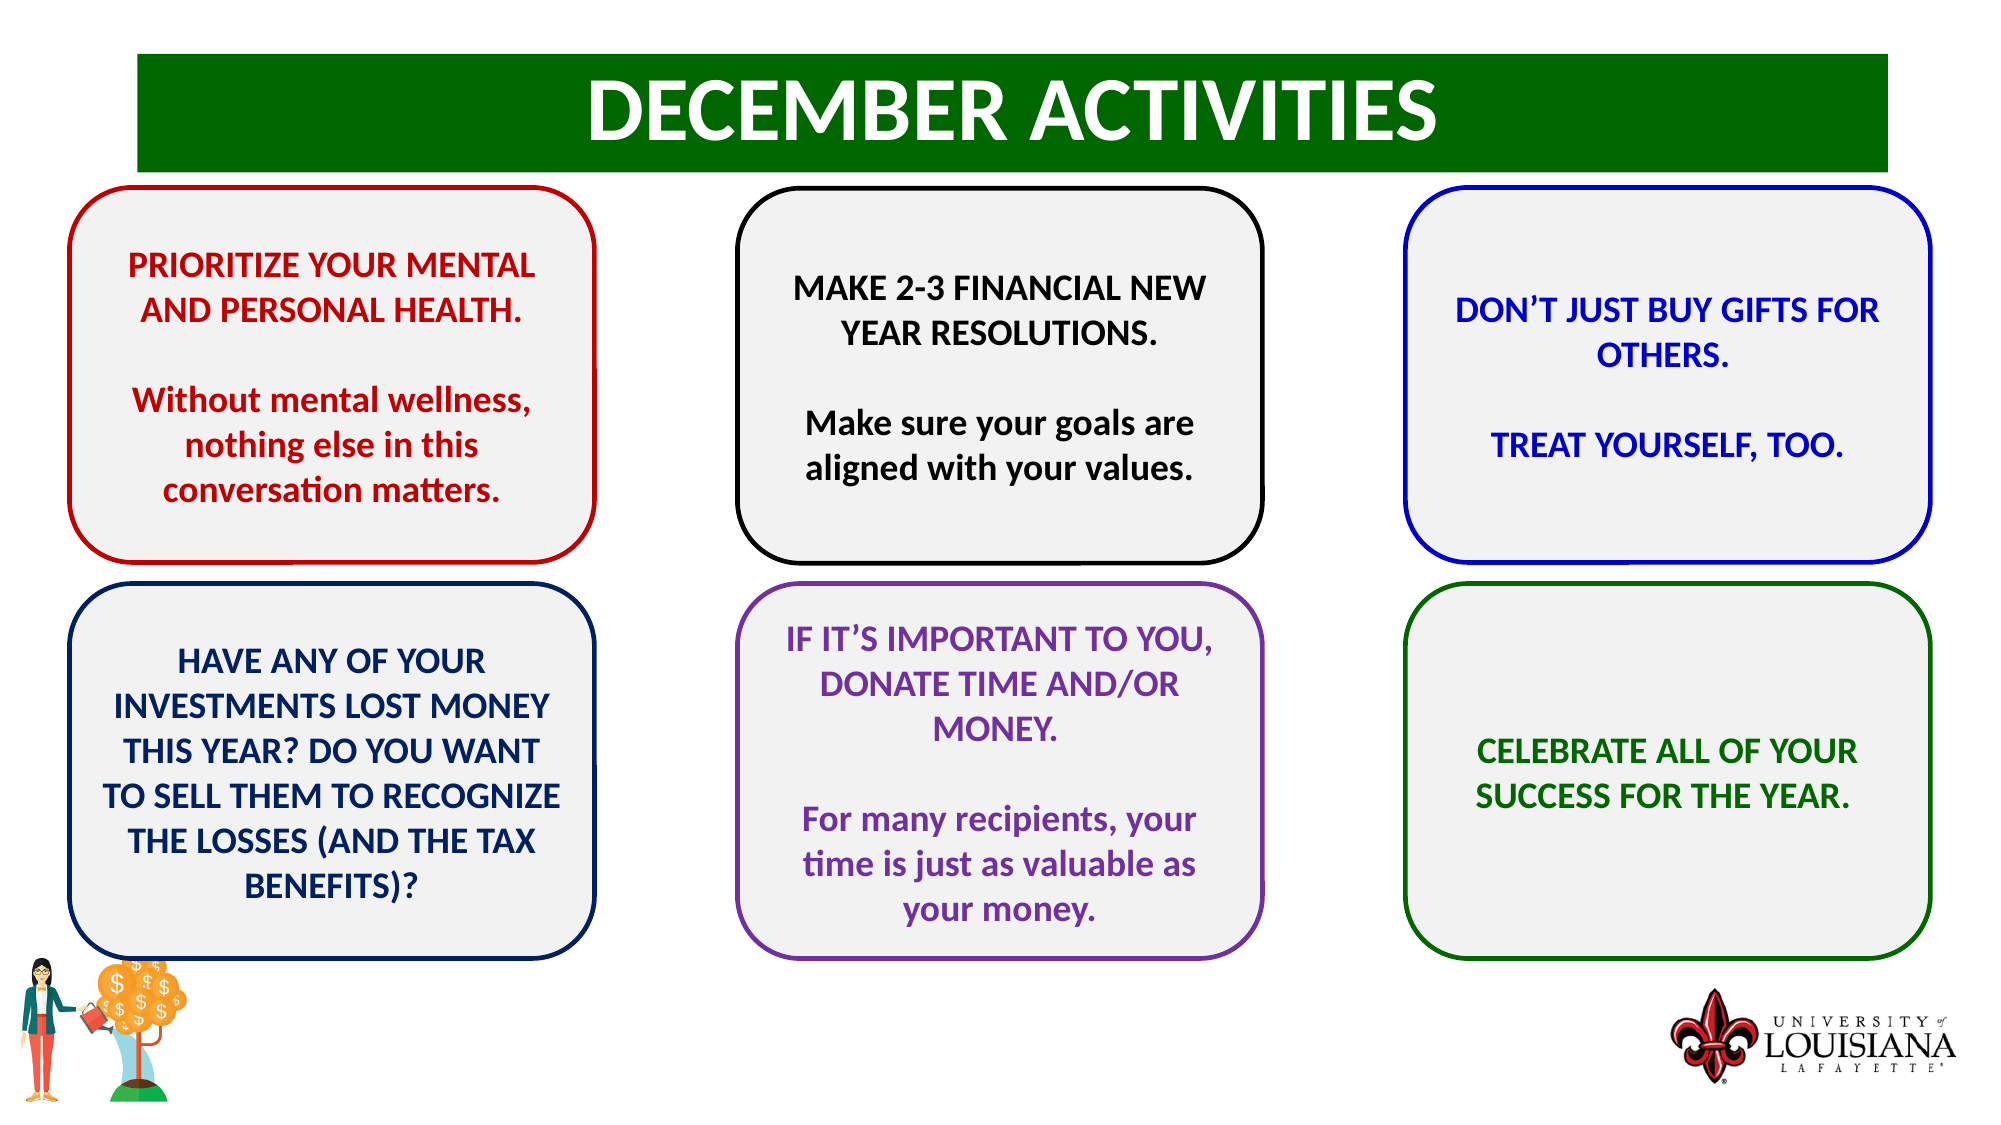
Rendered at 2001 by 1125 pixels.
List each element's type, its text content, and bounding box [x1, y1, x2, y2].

picture [13, 944, 191, 1107]
text_box IF IT’S IMPORTANT TO YOU, DONATE TIME AND/OR MONEY. For many recipients, your time is just as valuable as your money. [736, 582, 1264, 960]
text_box December Activities [137, 53, 1888, 173]
text_box DON’T JUST BUY GIFTS FOR OTHERS. TREAT YOURSELF, TOO. [1404, 186, 1932, 564]
text_box PRIORITIZE YOUR MENTAL AND PERSONAL HEALTH. Without mental wellness, nothing else in this conversation matters. [68, 186, 596, 564]
text_box HAVE ANY OF YOUR INVESTMENTS LOST MONEY THIS YEAR? DO YOU WANT TO SELL THEM TO RECOGNIZE THE LOSSES (AND THE TAX BENEFITS)? [68, 582, 596, 960]
text_box CELEBRATE ALL OF YOUR SUCCESS FOR THE YEAR. [1404, 582, 1932, 960]
picture [1657, 977, 1982, 1091]
text_box MAKE 2-3 FINANCIAL NEW YEAR RESOLUTIONS. Make sure your goals are aligned with your values. [736, 187, 1264, 565]
